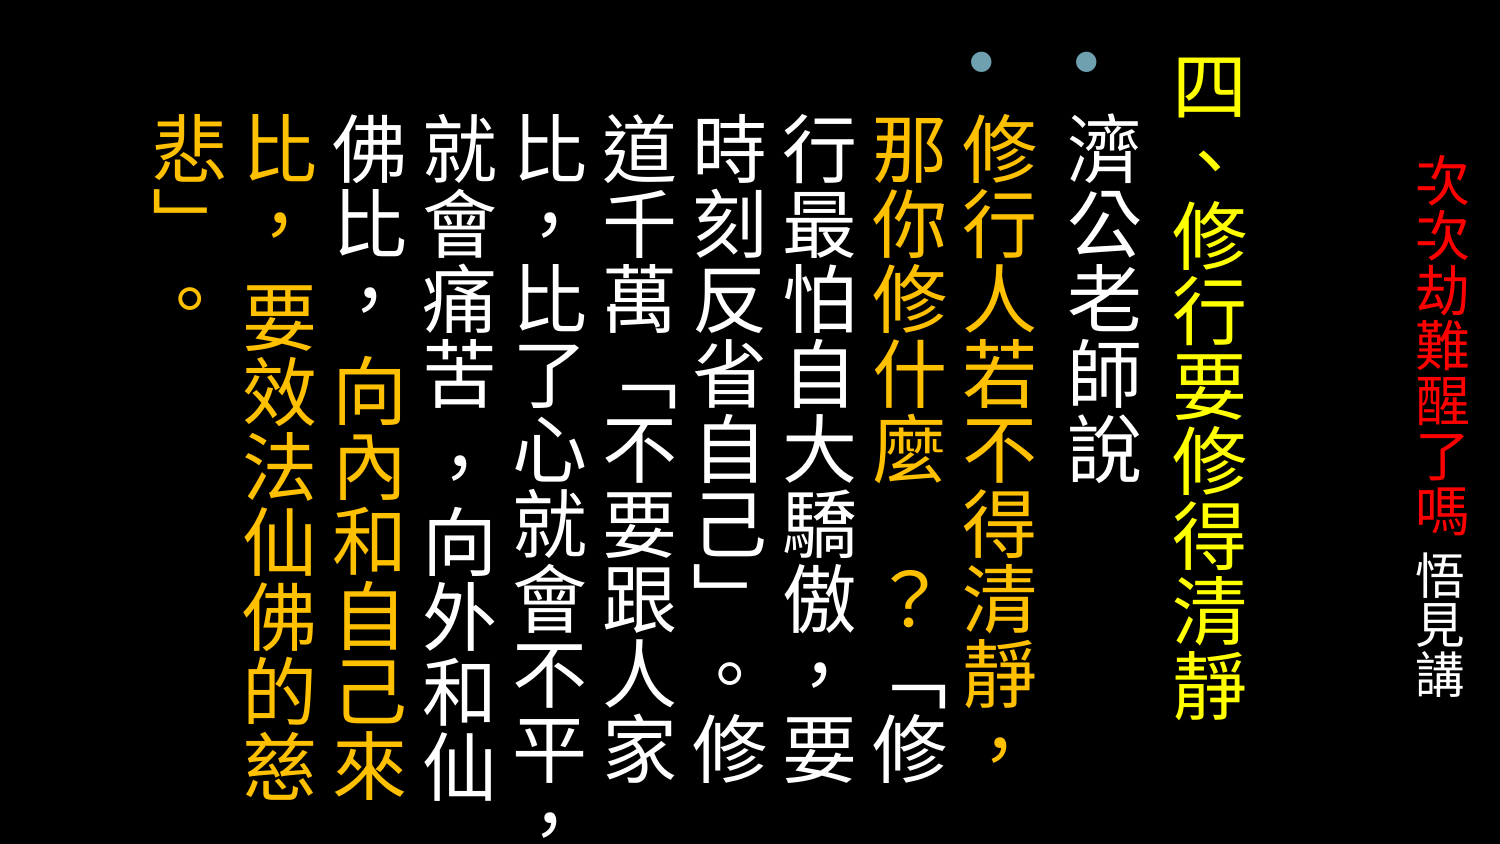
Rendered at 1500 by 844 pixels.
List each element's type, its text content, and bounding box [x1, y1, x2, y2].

list 四、修行要修得清靜 濟公老師說 修行人若不得清靜，那你修什麼 ？「修行最怕自大驕傲，要時刻反省自己」。修道千萬「不要跟人家比，比了心就會不平，就會痛苦 ，向外和仙佛比， 向內和自己來比， 要效法仙佛的慈悲」。 [29, 27, 1388, 820]
title 次次劫難醒了嗎 悟見講 [1399, 27, 1483, 825]
